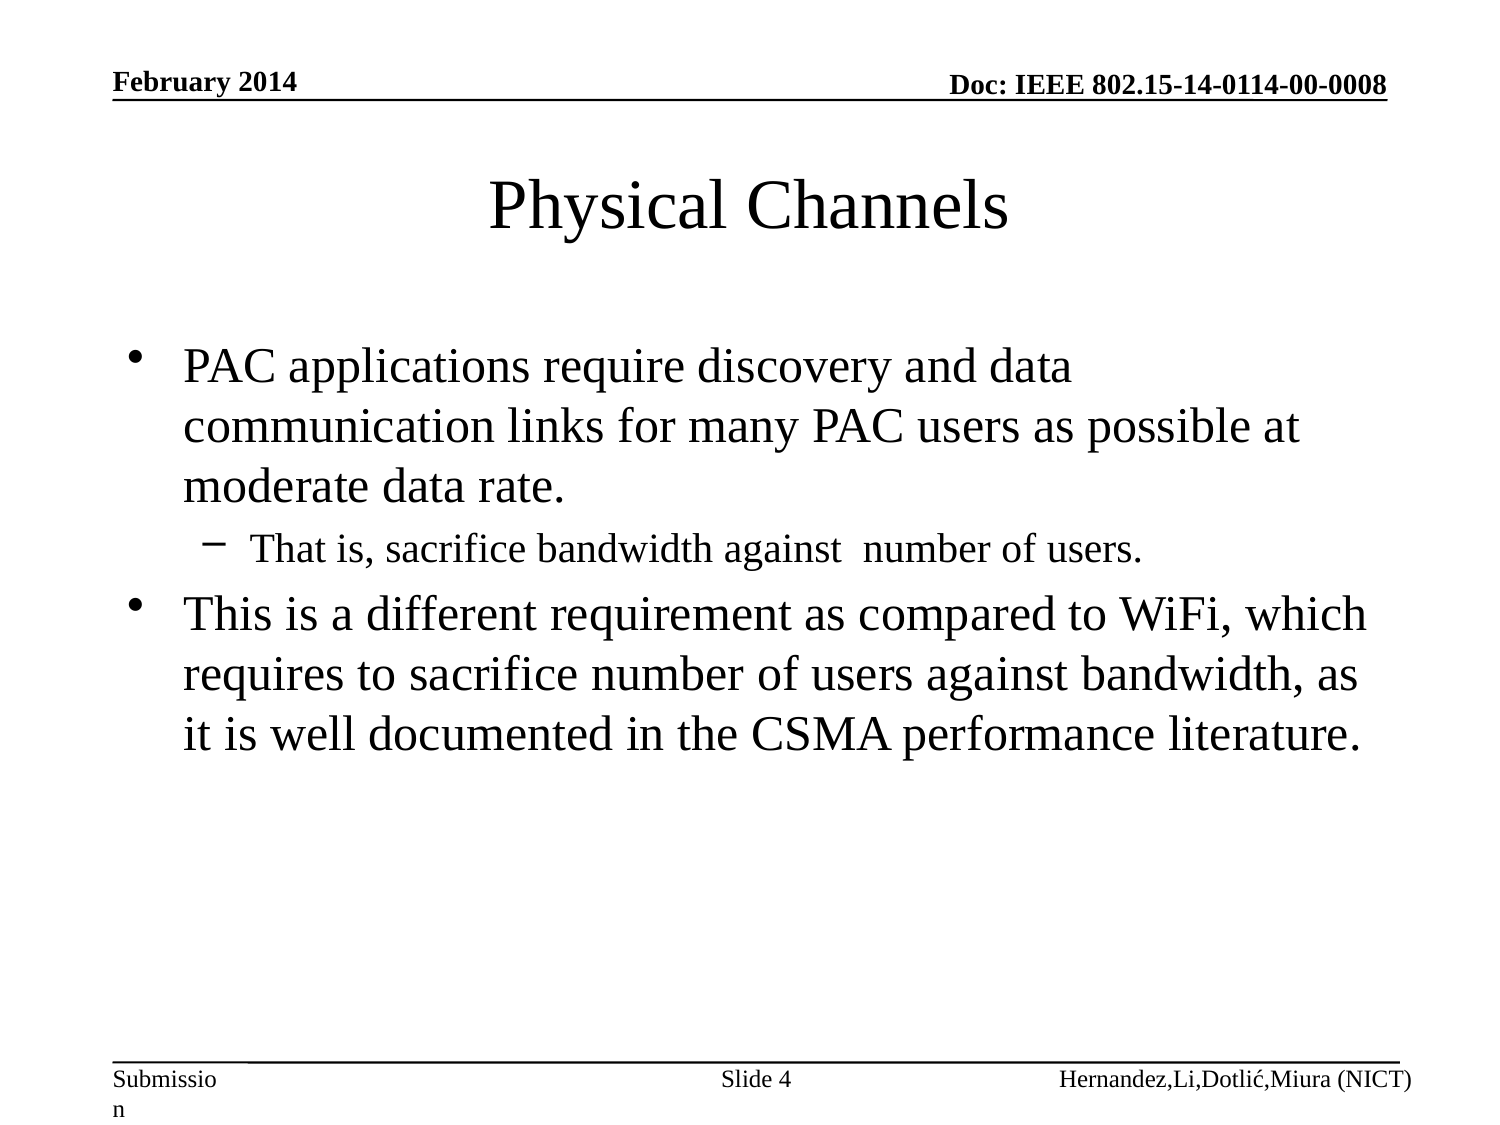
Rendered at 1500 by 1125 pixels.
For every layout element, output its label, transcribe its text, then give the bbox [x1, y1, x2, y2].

list PAC applications require discovery and data communication links for many PAC users as possible at moderate data rate. That is, sacrifice bandwidth against number of users. This is a different requirement as compared to WiFi, which requires to sacrifice number of users against bandwidth, as it is well documented in the CSMA performance literature. [112, 324, 1388, 1001]
title Physical Channels [112, 112, 1388, 288]
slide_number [112, 61, 376, 98]
footer Hernandez,Li,Dotlić,Miura (NICT) [899, 1061, 1413, 1093]
slide_number Slide 4 [711, 1061, 801, 1093]
